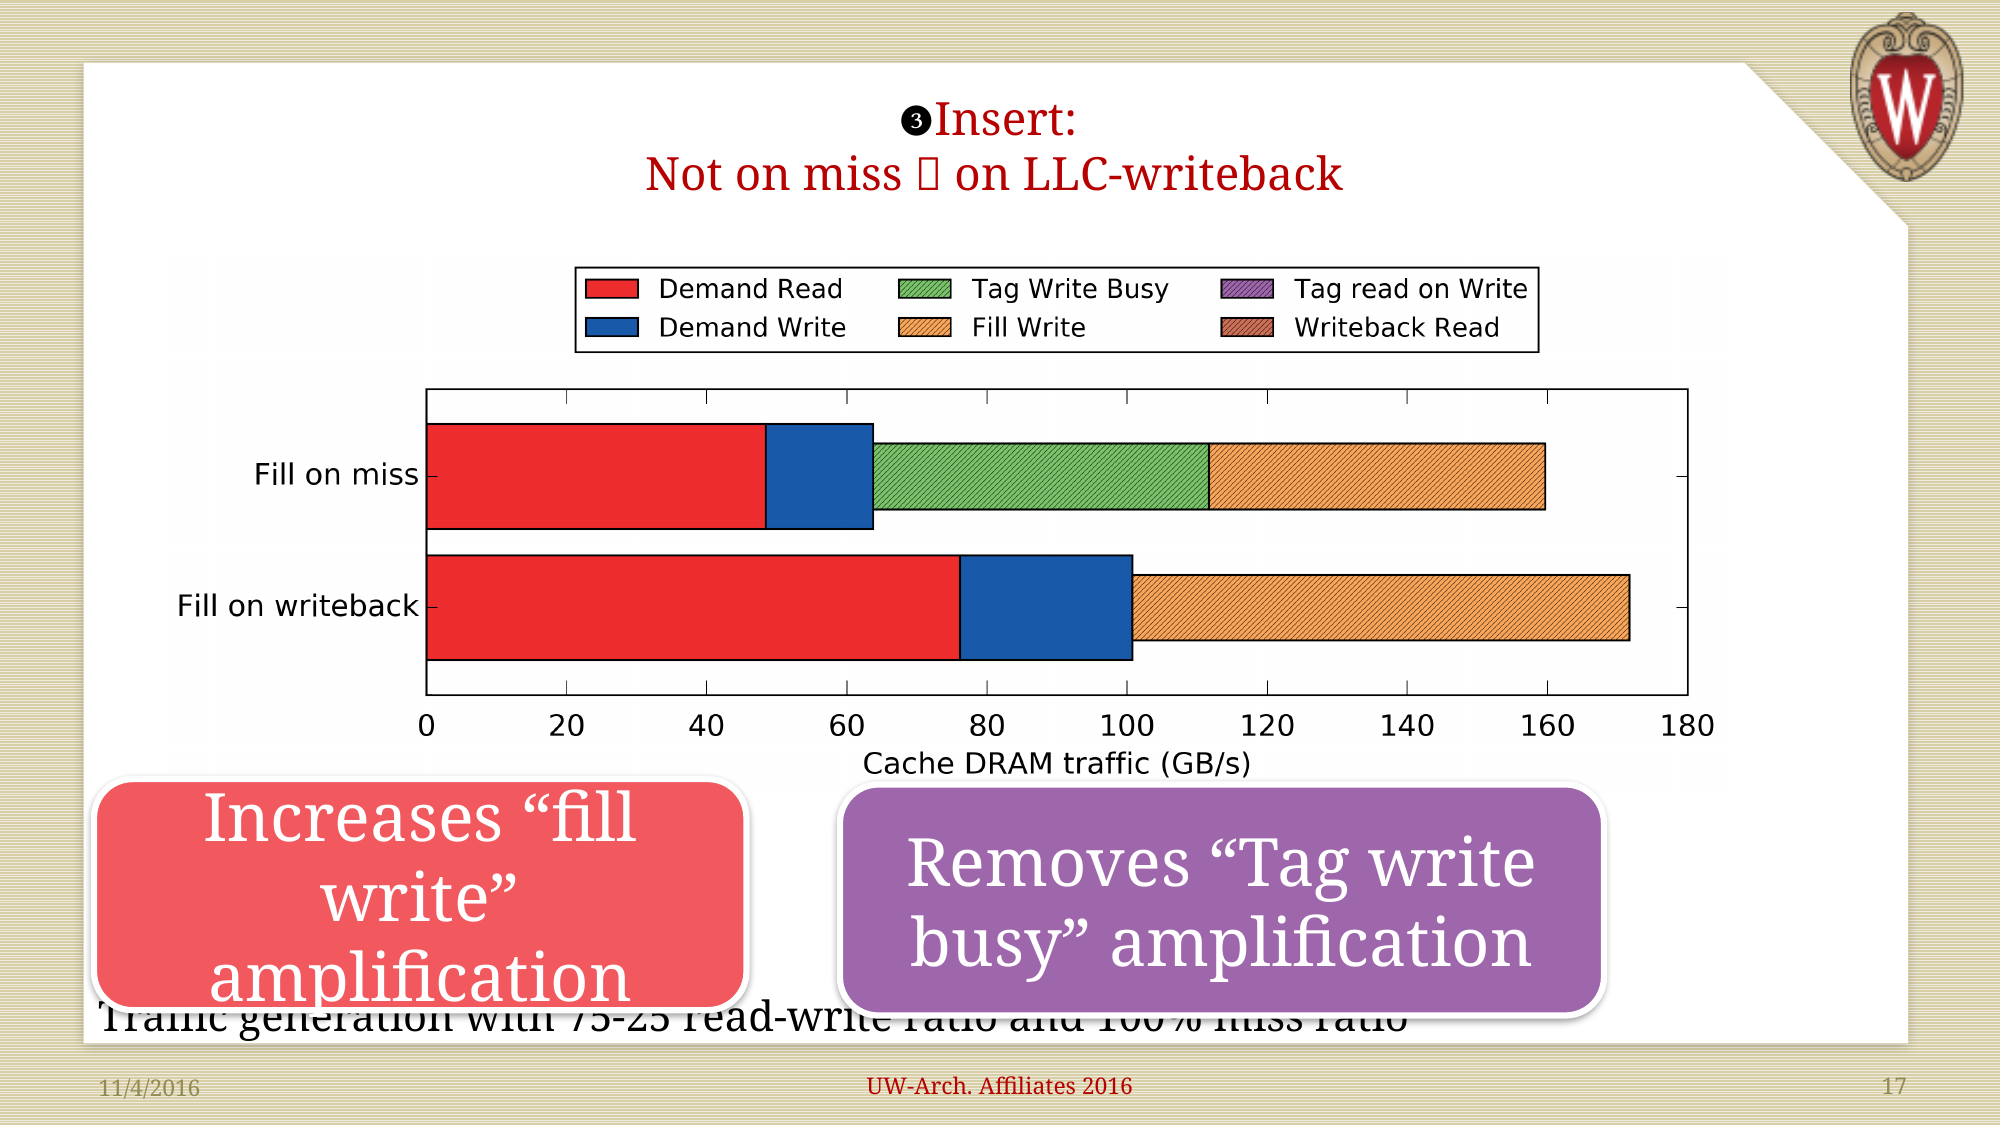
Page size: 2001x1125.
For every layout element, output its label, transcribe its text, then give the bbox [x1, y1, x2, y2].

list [163, 254, 1729, 793]
text_box Increases “fill write” amplification [90, 775, 750, 1014]
text_box Traffic generation with 75-25 read-write ratio and 100% miss ratio [83, 982, 1491, 1048]
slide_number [83, 1057, 550, 1118]
text_box Removes “Tag write busy” amplification [836, 804, 1608, 1019]
title ❸Insert: Not on miss  on LLC-writeback [83, 89, 1906, 200]
footer UW-Arch. Affiliates 2016 [683, 1057, 1317, 1118]
slide_number 17 [1455, 1057, 1923, 1118]
